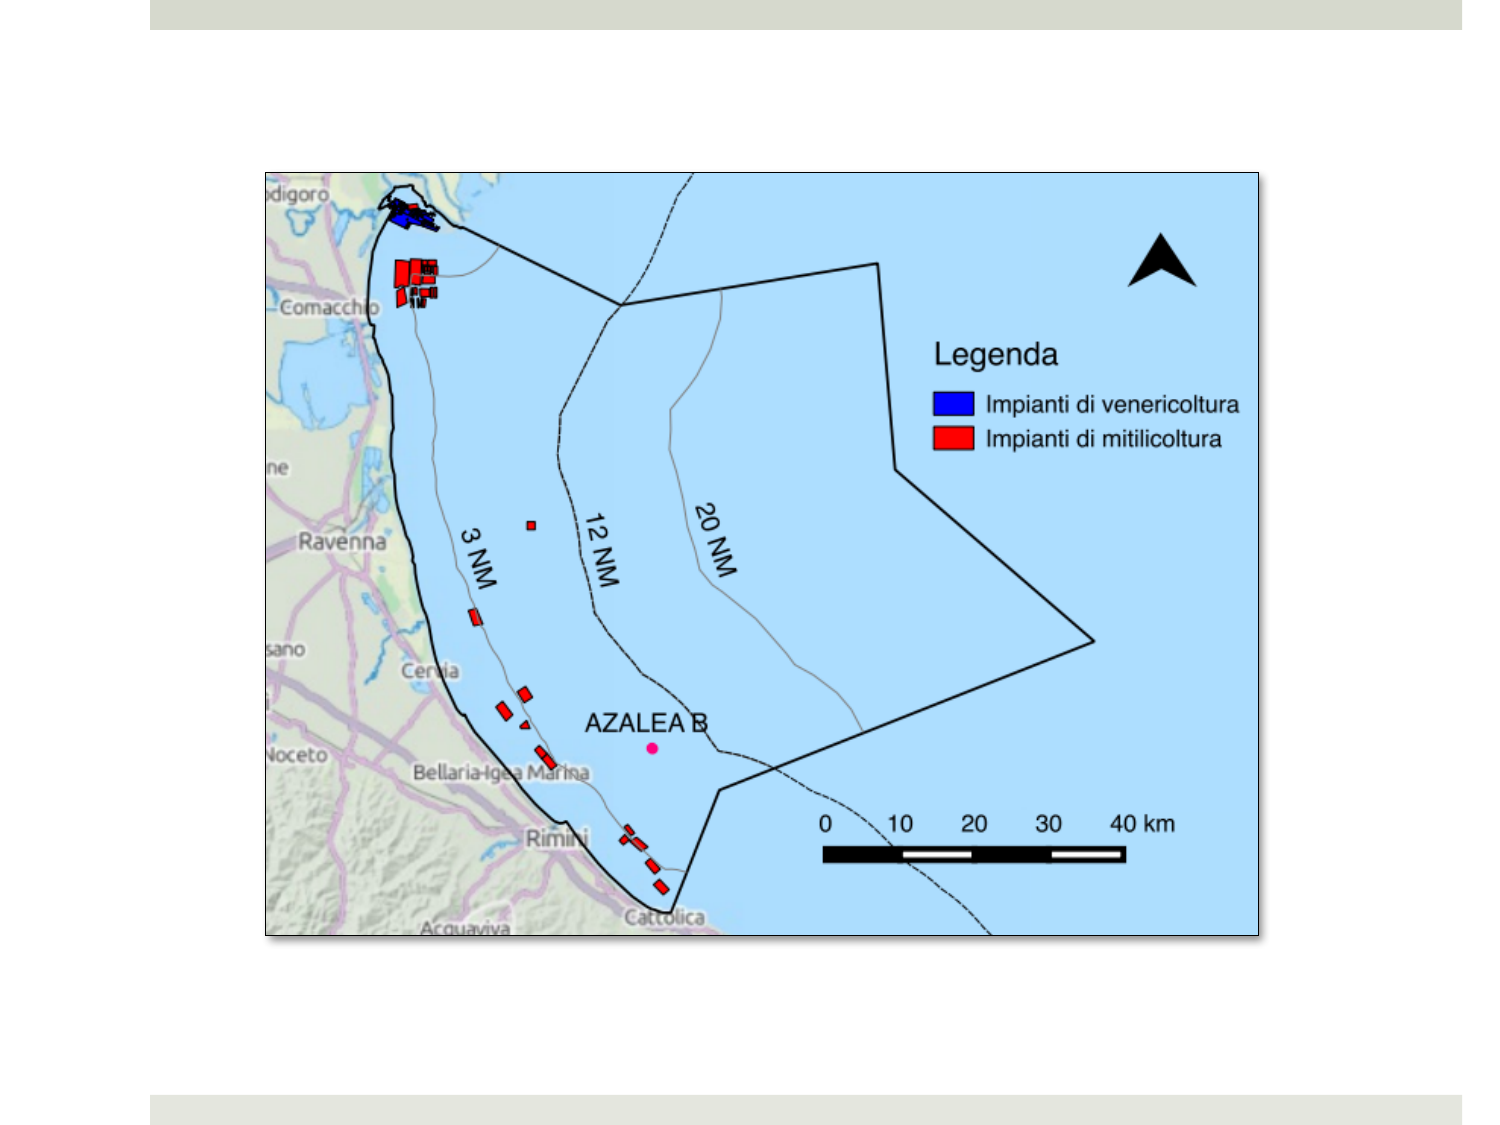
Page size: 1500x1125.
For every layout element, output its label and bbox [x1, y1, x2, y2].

picture [265, 172, 1259, 936]
